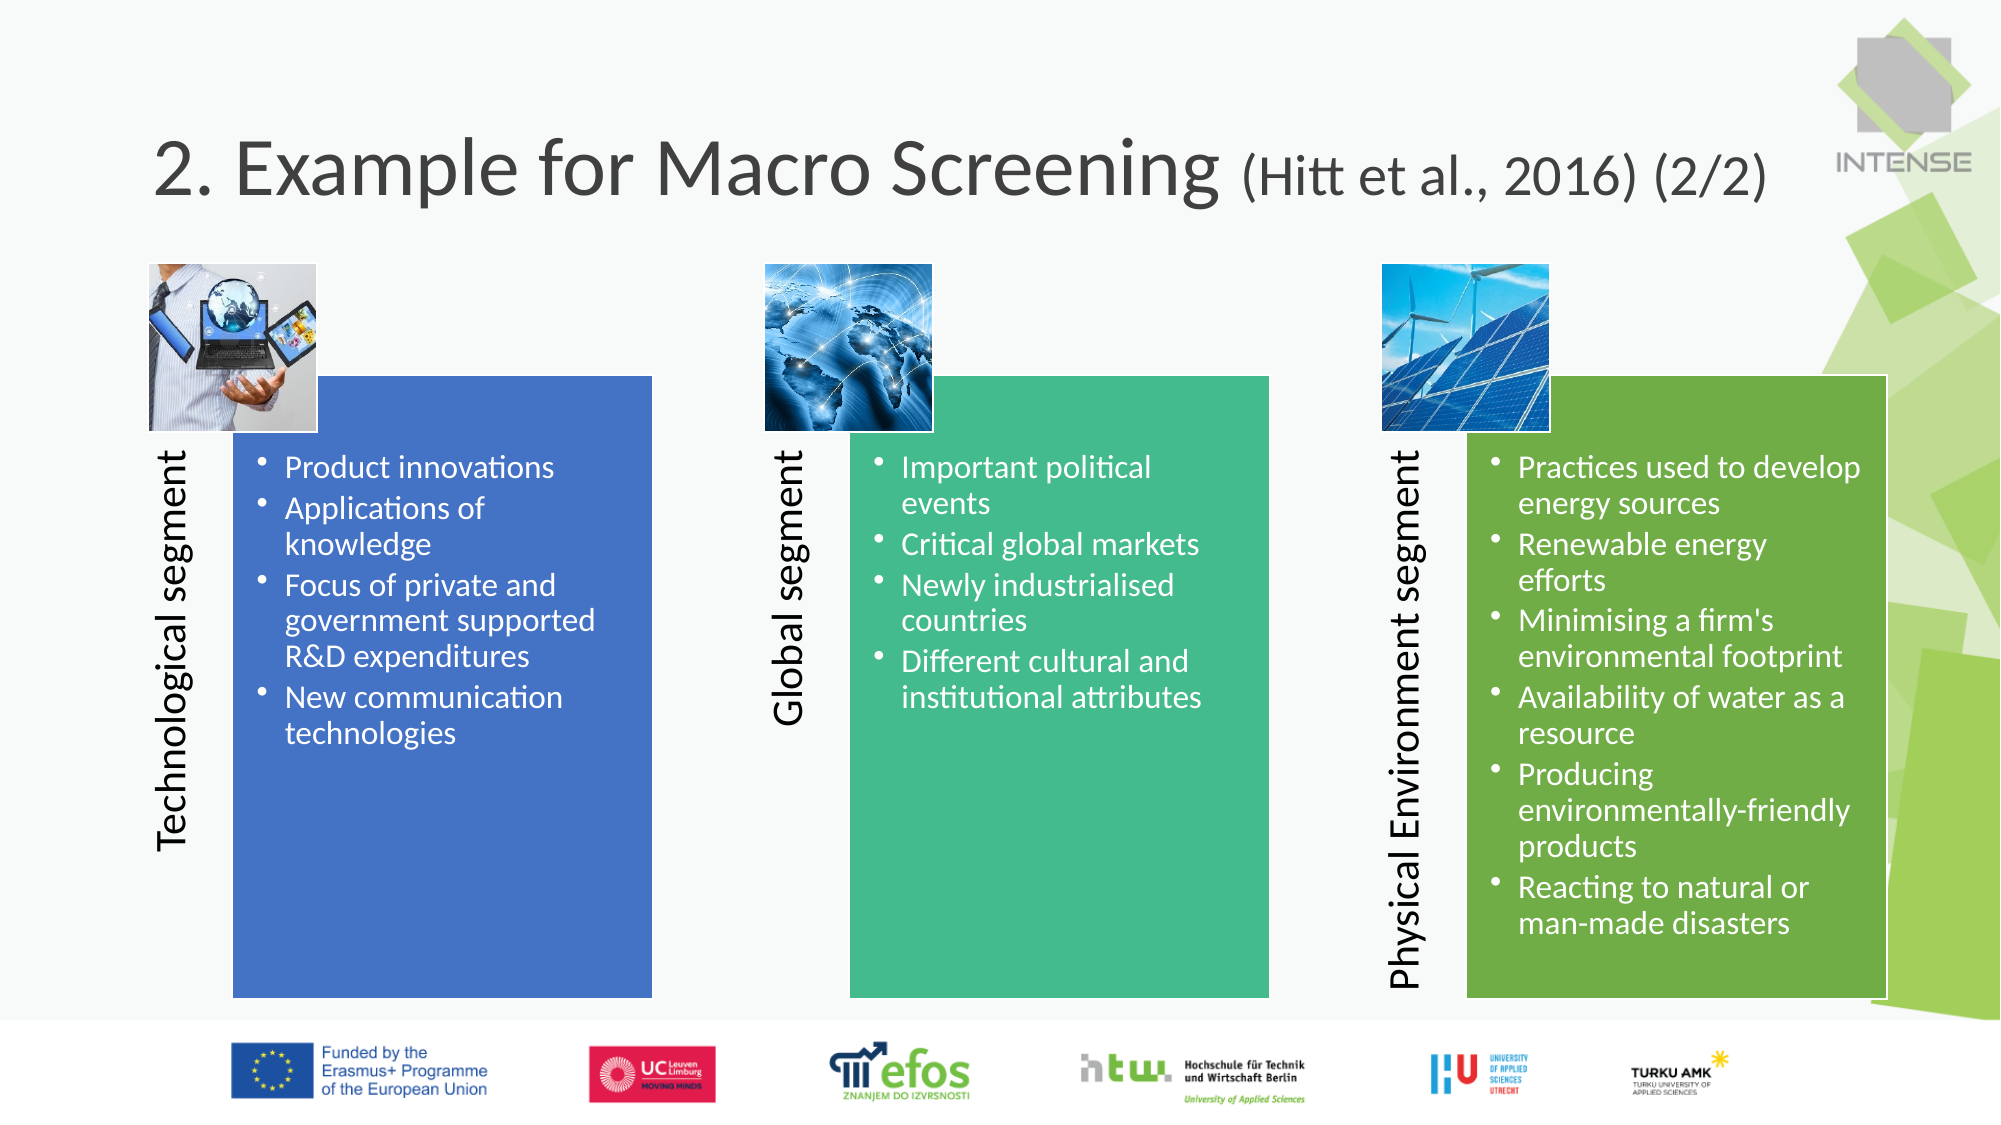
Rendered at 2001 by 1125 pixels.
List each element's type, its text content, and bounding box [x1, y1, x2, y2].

picture [0, 0, 2000, 1125]
title 2. Example for Macro Screening (Hitt et al., 2016) (2/2) [137, 59, 1863, 231]
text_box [137, 231, 1897, 1032]
